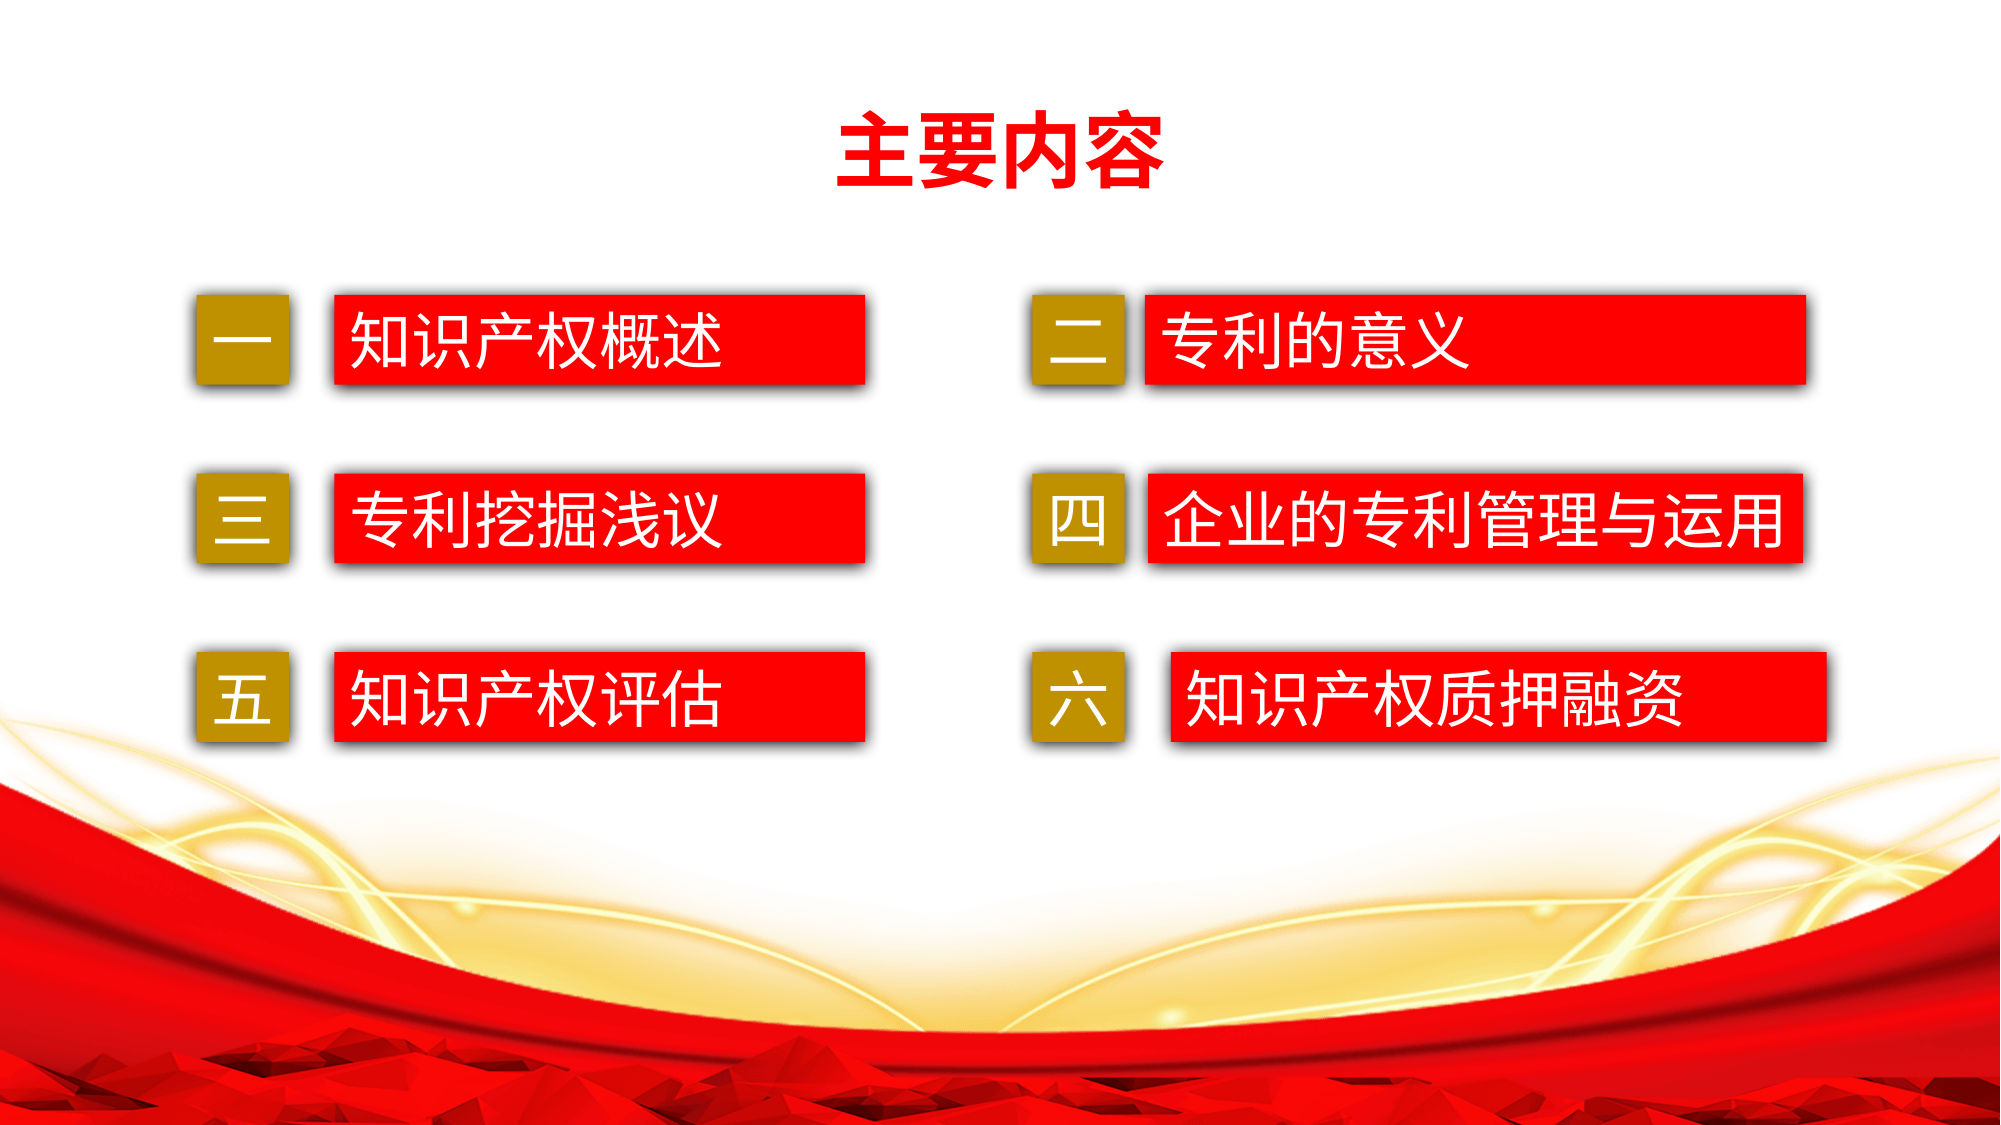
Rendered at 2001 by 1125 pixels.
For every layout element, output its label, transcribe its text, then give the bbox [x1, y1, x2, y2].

text_box 二 [1032, 294, 1125, 385]
text_box 六 [1032, 652, 1125, 742]
text_box 知识产权概述 [334, 294, 866, 385]
picture [0, 0, 2000, 1125]
text_box 企业的专利管理与运用 [1148, 473, 1803, 564]
text_box 三 [196, 473, 289, 564]
text_box 专利挖掘浅议 [334, 473, 866, 564]
text_box 知识产权质押融资 [1170, 652, 1827, 742]
text_box 主要内容 [818, 91, 1182, 206]
text_box 五 [196, 652, 289, 742]
text_box 一 [196, 294, 289, 385]
text_box 专利的意义 [1144, 294, 1807, 385]
text_box 四 [1032, 473, 1125, 564]
text_box 知识产权评估 [334, 652, 866, 742]
